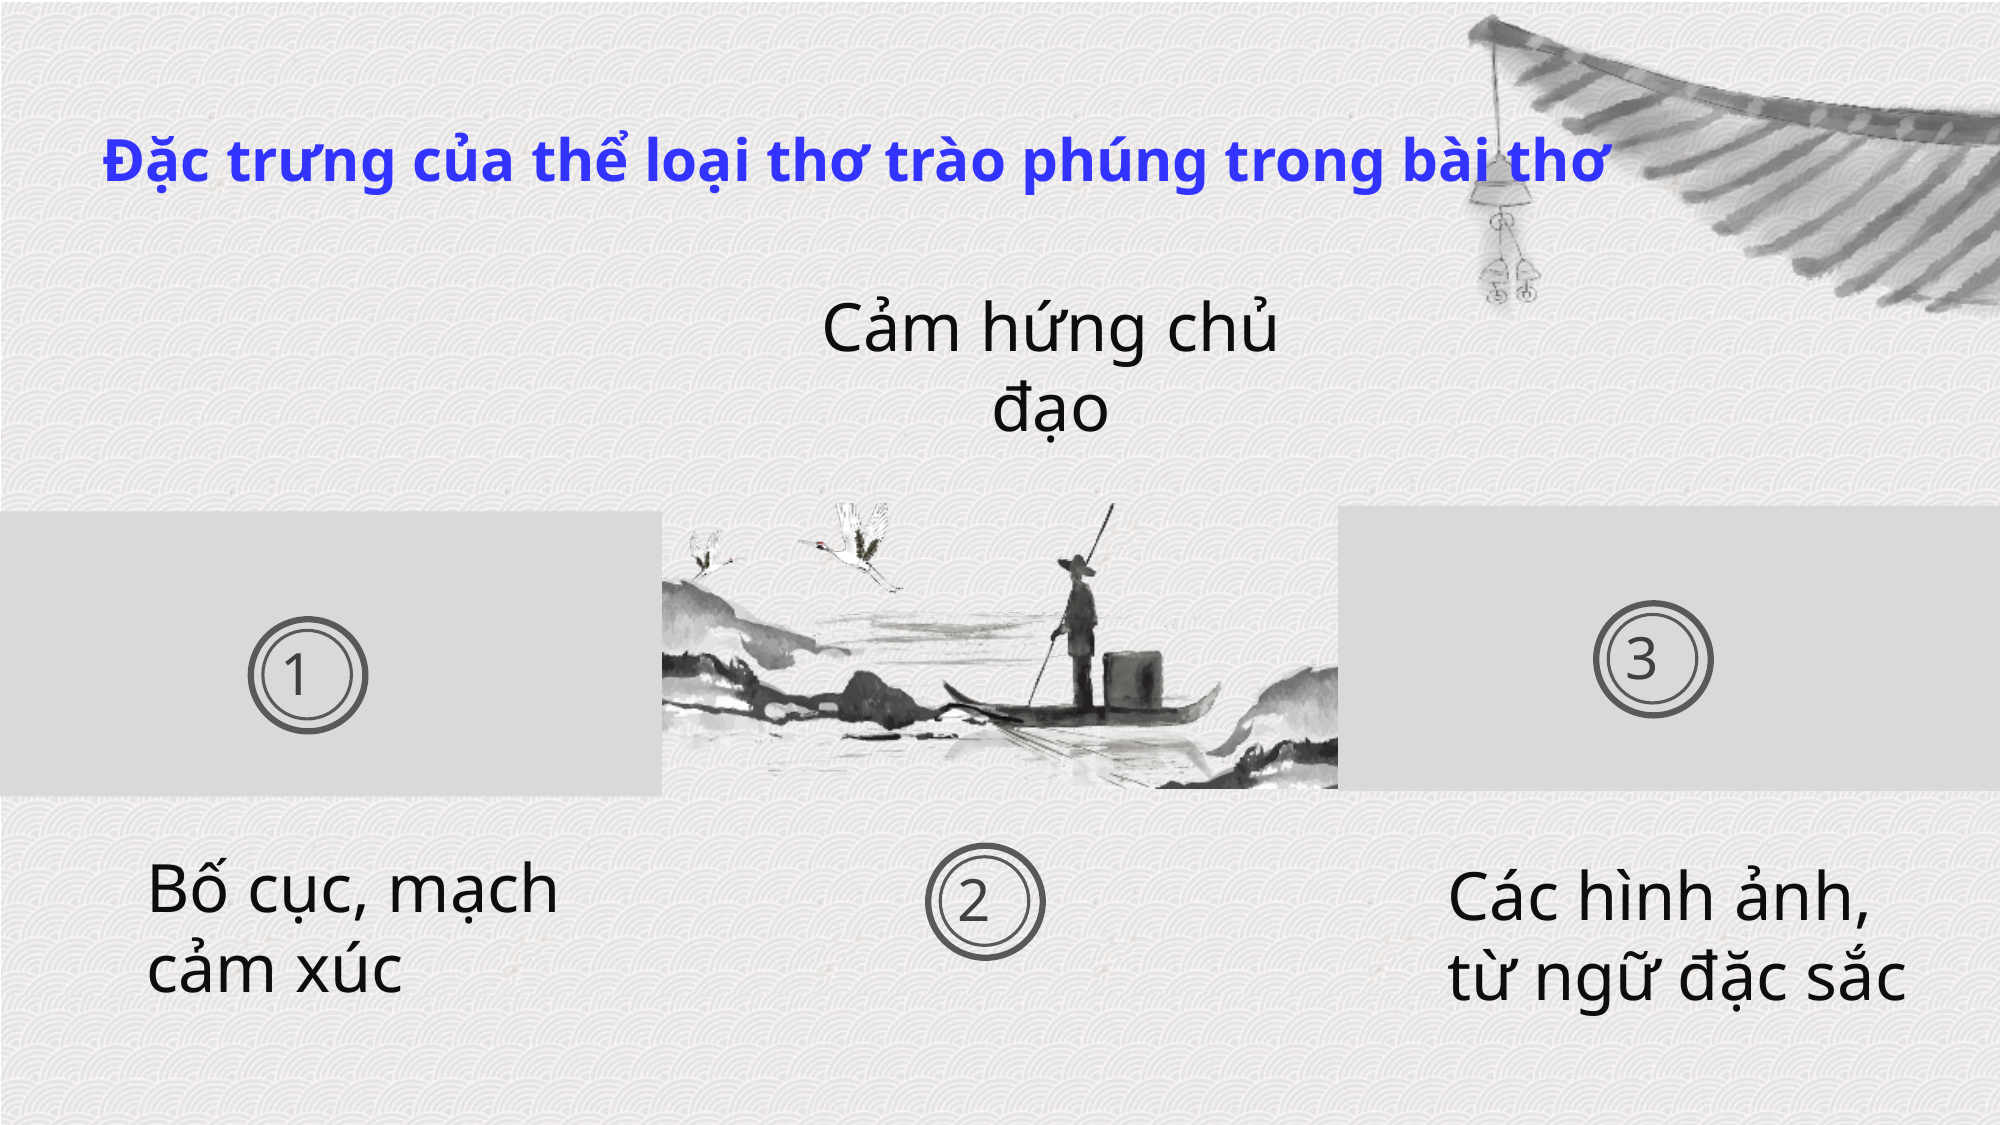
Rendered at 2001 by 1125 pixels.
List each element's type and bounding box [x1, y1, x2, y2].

text_box [250, 619, 397, 732]
text_box [928, 845, 1074, 958]
text_box [1596, 603, 1742, 716]
picture [1, 2, 2000, 1125]
